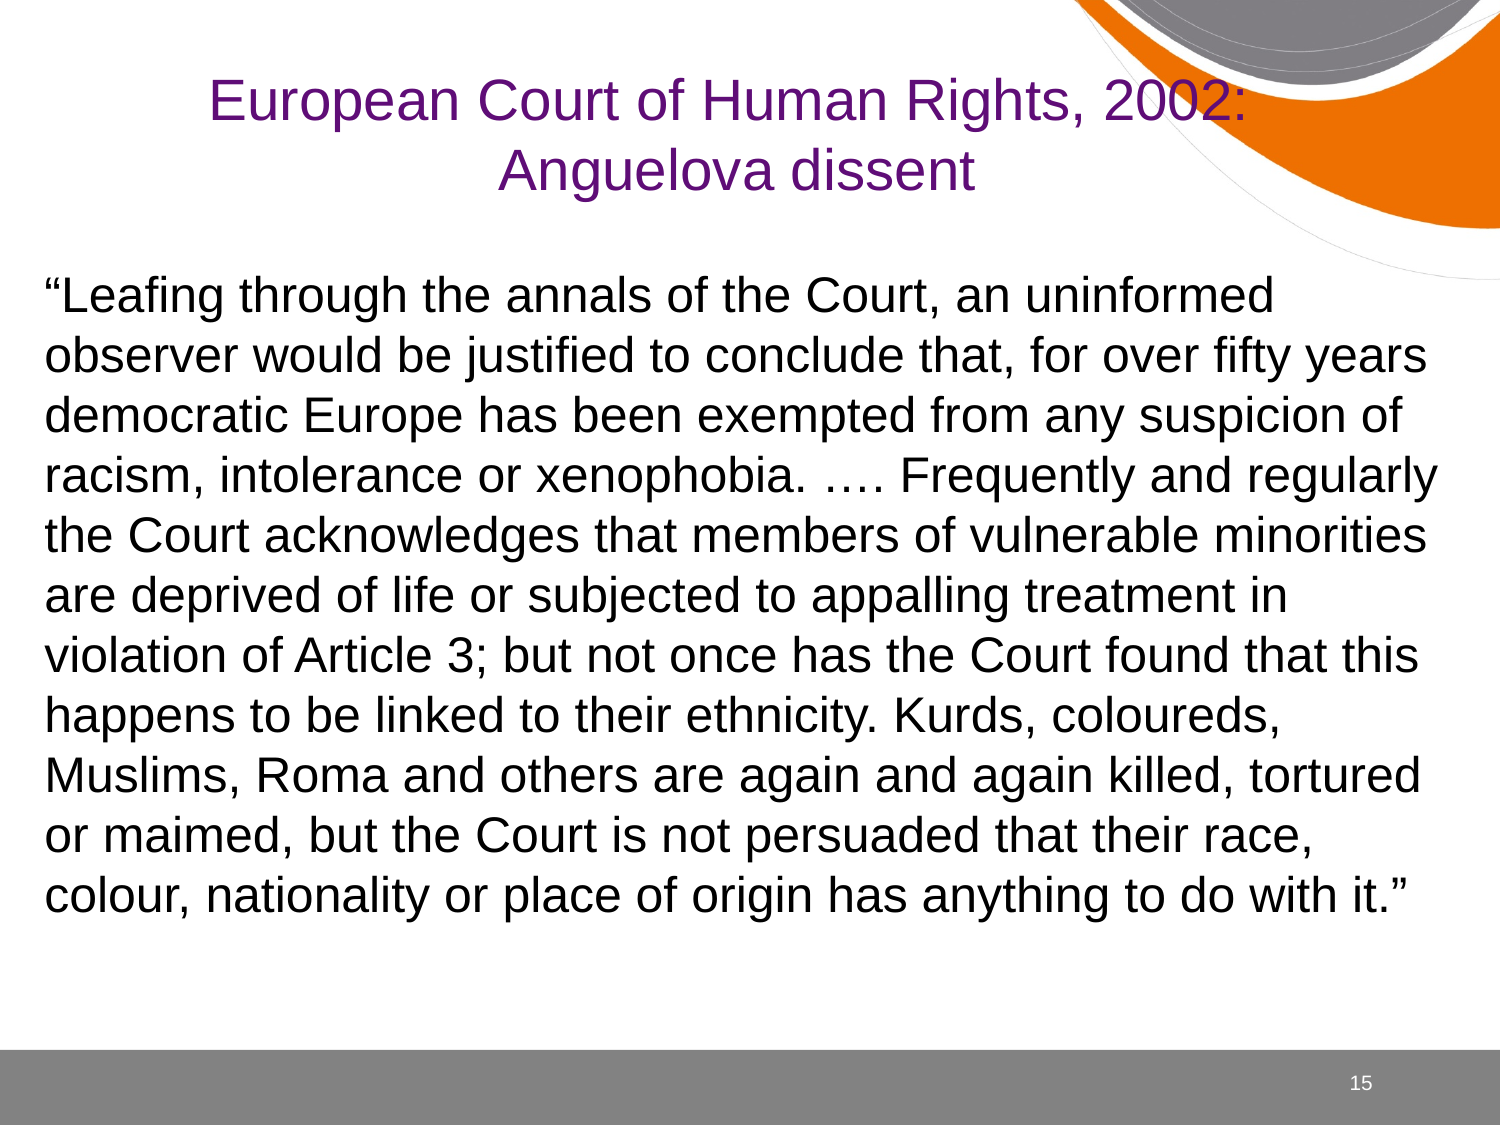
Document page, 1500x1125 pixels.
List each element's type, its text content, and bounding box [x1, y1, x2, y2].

title European Court of Human Rights, 2002: Anguelova dissent [100, 54, 1376, 232]
list “Leafing through the annals of the Court, an uninformed observer would be justified to conclude that, for over fifty years democratic Europe has been exempted from any suspicion of racism, intolerance or xenophobia. …. Frequently and regularly the Court acknowledges that members of vulnerable minorities are deprived of life or subjected to appalling treatment in violation of Article 3; but not once has the Court found that this happens to be linked to their ethnicity. Kurds, coloureds, Muslims, Roma and others are again and again killed, tortured or maimed, but the Court is not persuaded that their race, colour, nationality or place of origin has anything to do with it.” [29, 255, 1460, 1036]
slide_number 15 [1074, 1062, 1388, 1113]
picture [1062, 0, 1500, 290]
